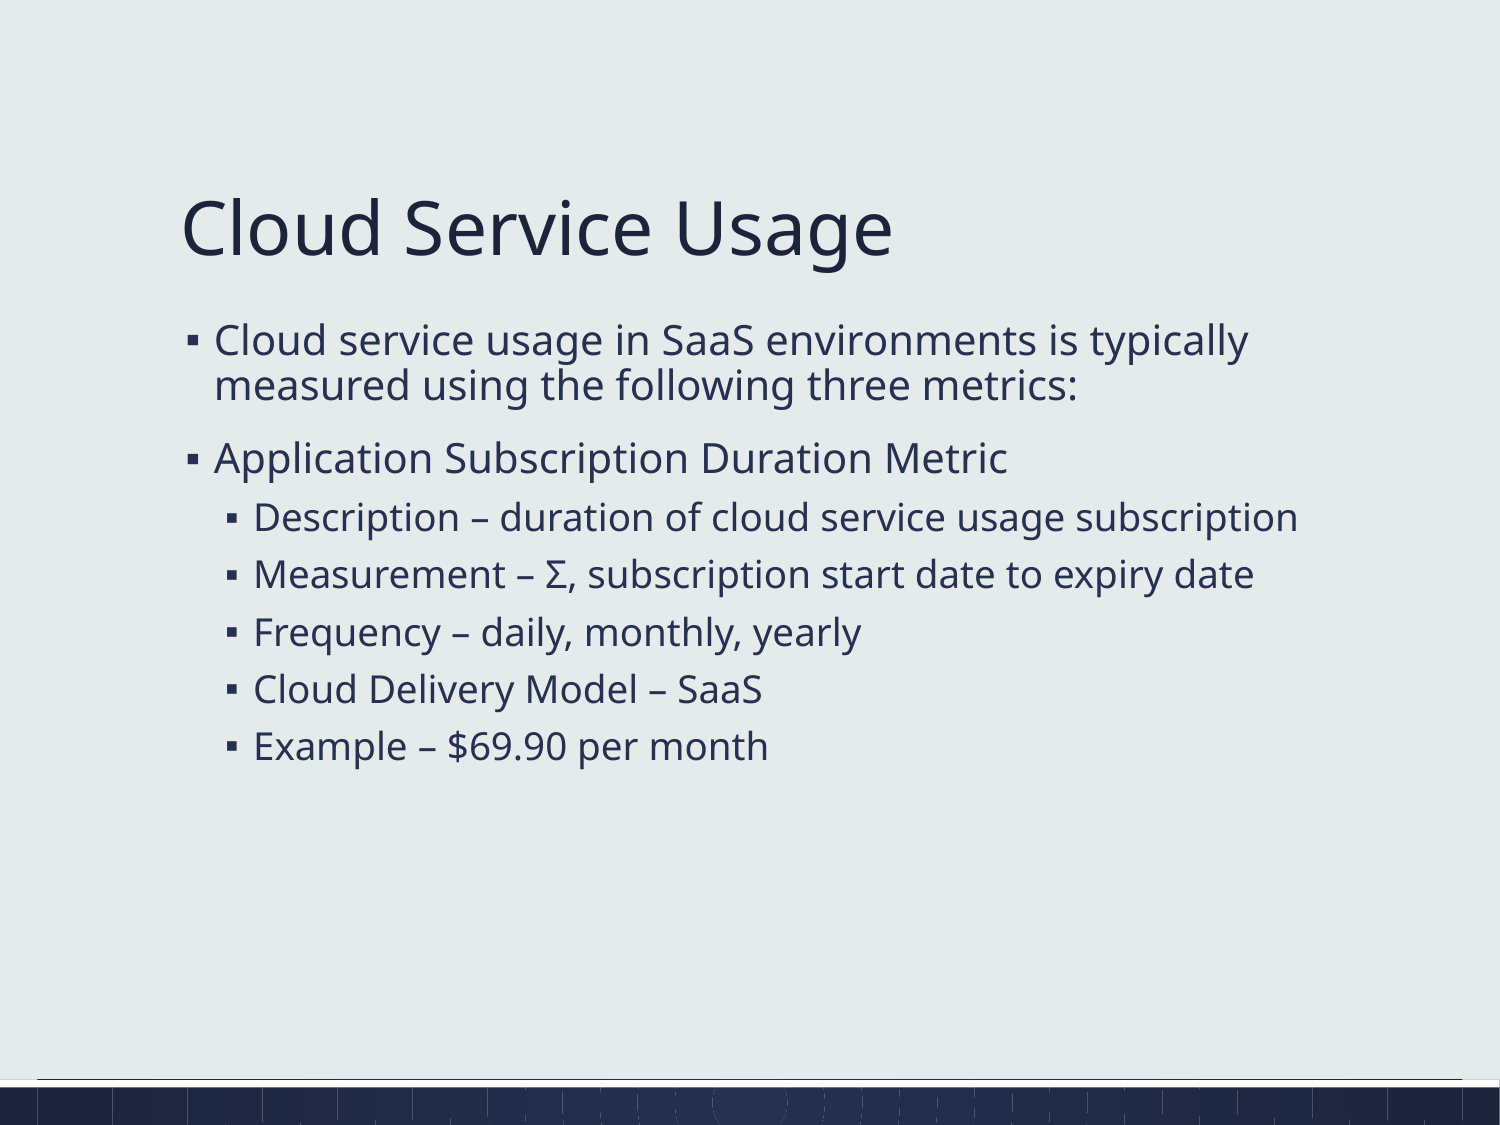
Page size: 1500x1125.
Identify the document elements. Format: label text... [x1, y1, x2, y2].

list Cloud service usage in SaaS environments is typically measured using the following three metrics: Application Subscription Duration Metric Description – duration of cloud service usage subscription Measurement – Σ, subscription start date to expiry date Frequency – daily, monthly, yearly Cloud Delivery Model – SaaS Example – $69.90 per month [165, 311, 1335, 990]
title Cloud Service Usage [165, 76, 1335, 279]
